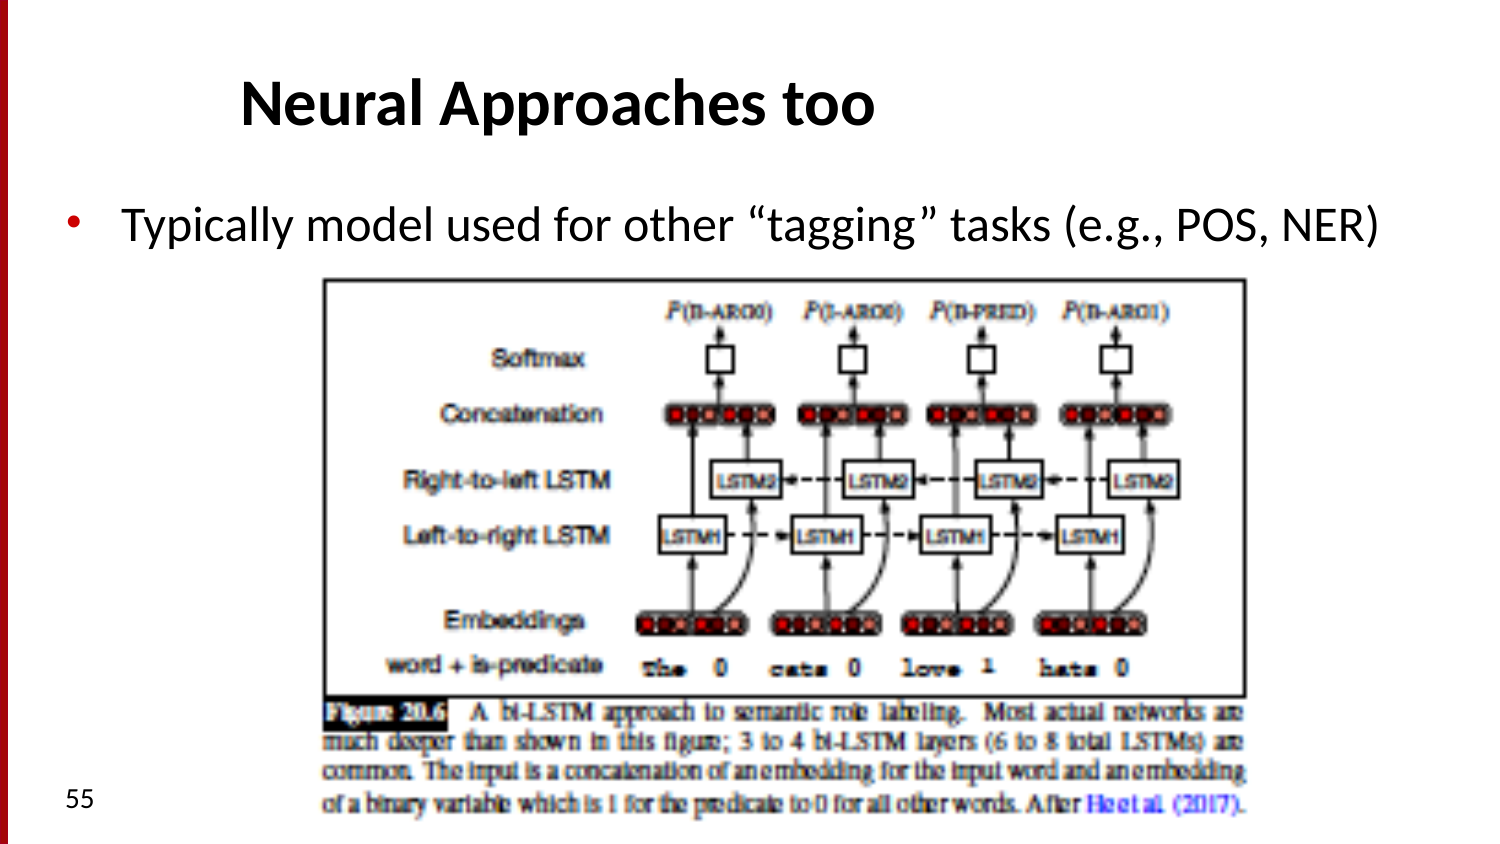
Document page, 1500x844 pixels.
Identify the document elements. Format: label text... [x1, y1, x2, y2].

list Typically model used for other “tagging” tasks (e.g., POS, NER) [50, 184, 1450, 732]
slide_number 55 [49, 771, 158, 829]
title Neural Approaches too [225, 23, 1450, 146]
picture [279, 265, 1270, 829]
